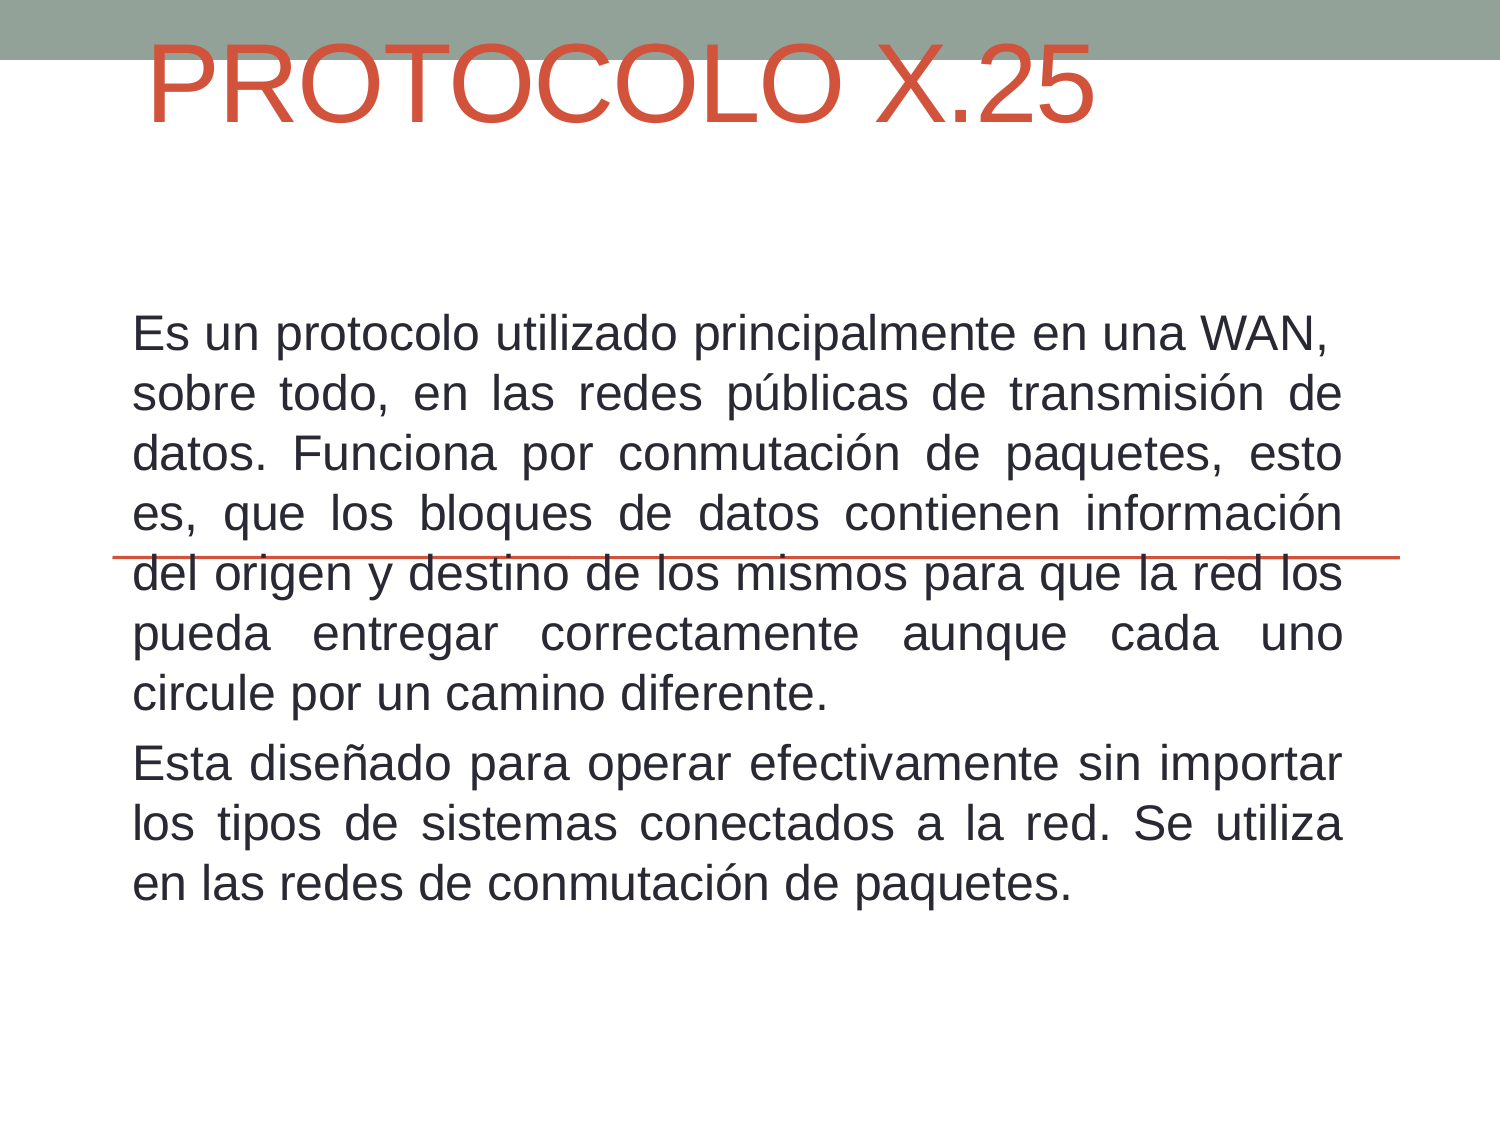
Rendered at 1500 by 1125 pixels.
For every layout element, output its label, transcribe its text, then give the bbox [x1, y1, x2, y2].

subtitle Es un protocolo utilizado principalmente en una WAN, sobre todo, en las redes públicas de transmisión de datos. Funciona por conmutación de paquetes, esto es, que los bloques de datos contienen información del origen y destino de los mismos para que la red los pueda entregar correctamente aunque cada uno circule por un camino diferente. Esta diseñado para operar efectivamente sin importar los tipos de sistemas conectados a la red. Se utiliza en las redes de conmutación de paquetes. [117, 292, 1360, 1020]
title PROTOCOLO X.25 [70, 46, 1346, 288]
